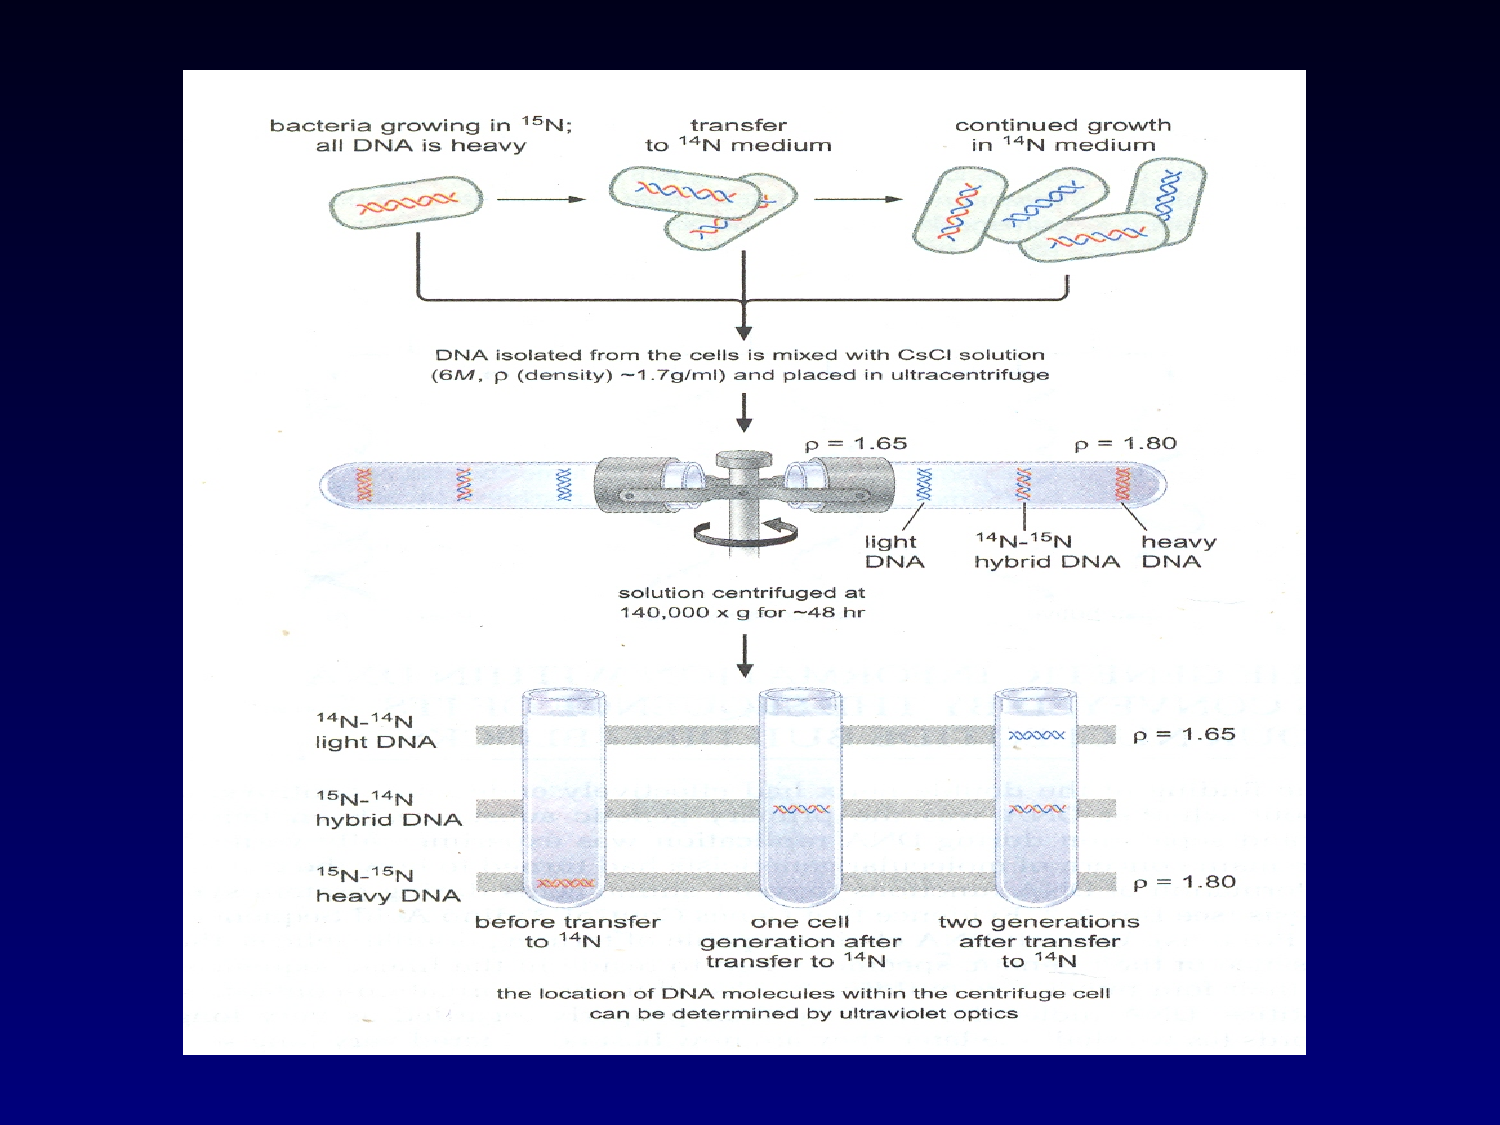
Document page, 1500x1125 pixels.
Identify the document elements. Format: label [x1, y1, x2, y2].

picture [183, 70, 1306, 1055]
